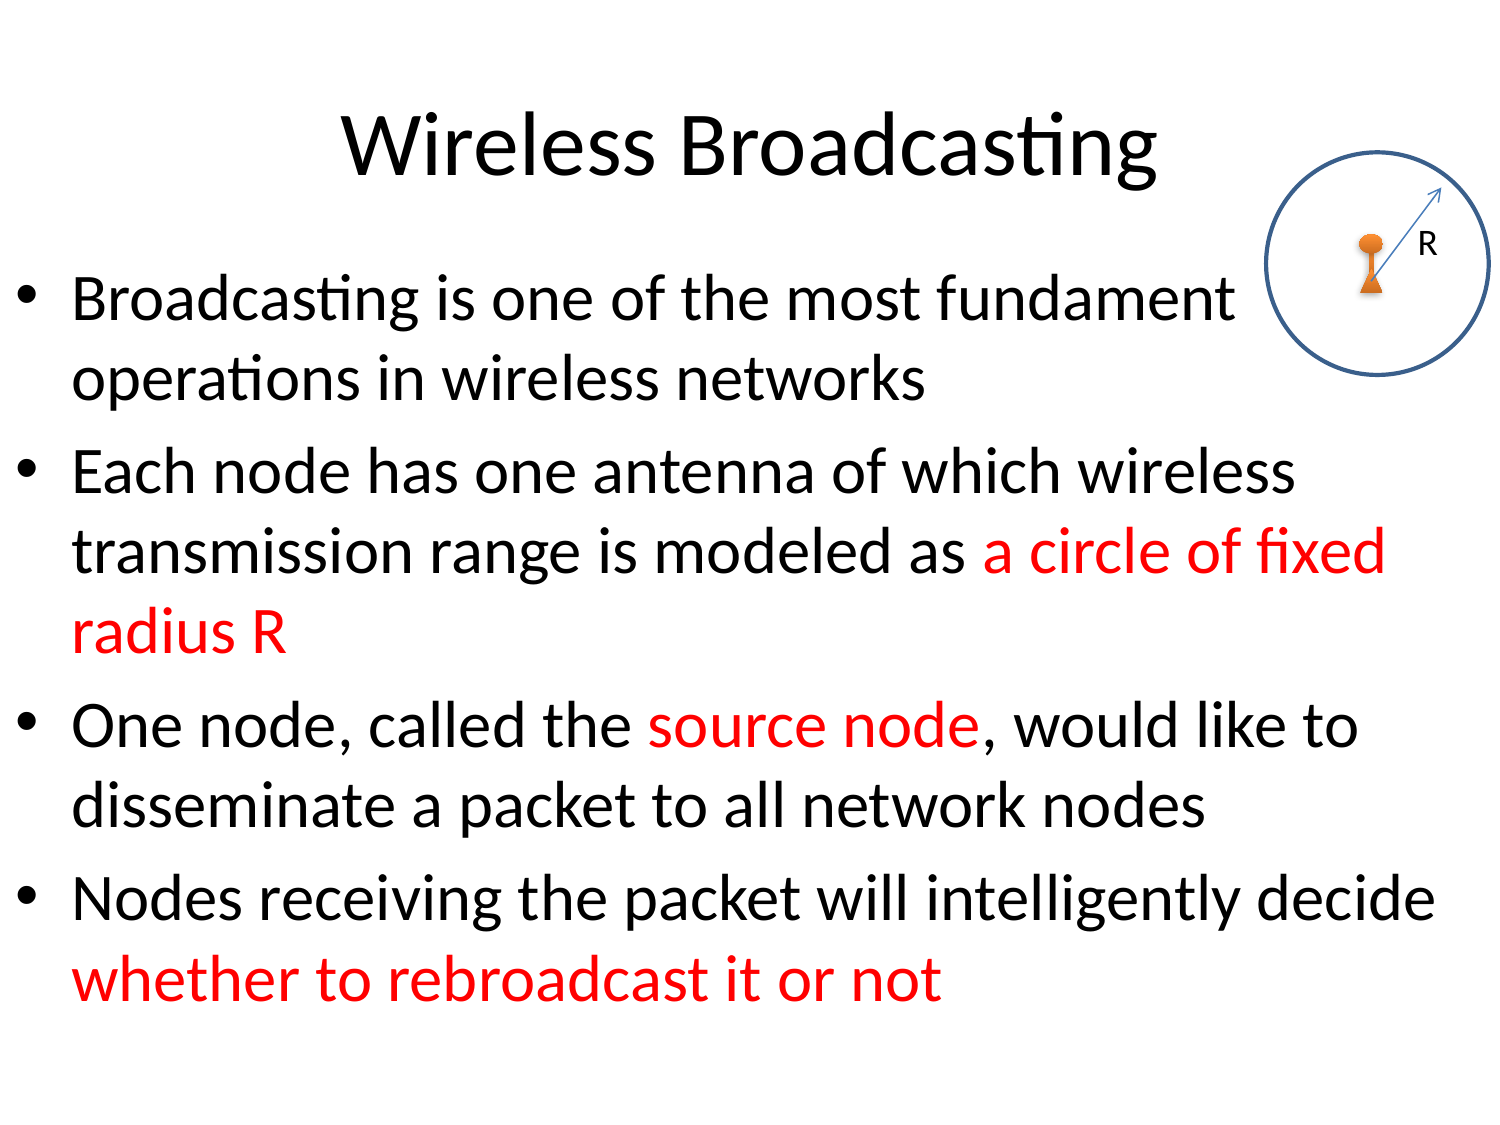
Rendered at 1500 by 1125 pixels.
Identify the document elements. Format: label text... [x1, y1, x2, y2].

title Wireless Broadcasting [75, 45, 1425, 233]
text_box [1359, 276, 1384, 294]
list Broadcasting is one of the most fundament operations in wireless networks Each node has one antenna of which wireless transmission range is modeled as a circle of fixed radius R One node, called the source node, would like to disseminate a packet to all network nodes Nodes receiving the packet will intelligently decide whether to rebroadcast it or not [0, 246, 1500, 1125]
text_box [1359, 198, 1454, 270]
text_box [1263, 150, 1491, 378]
